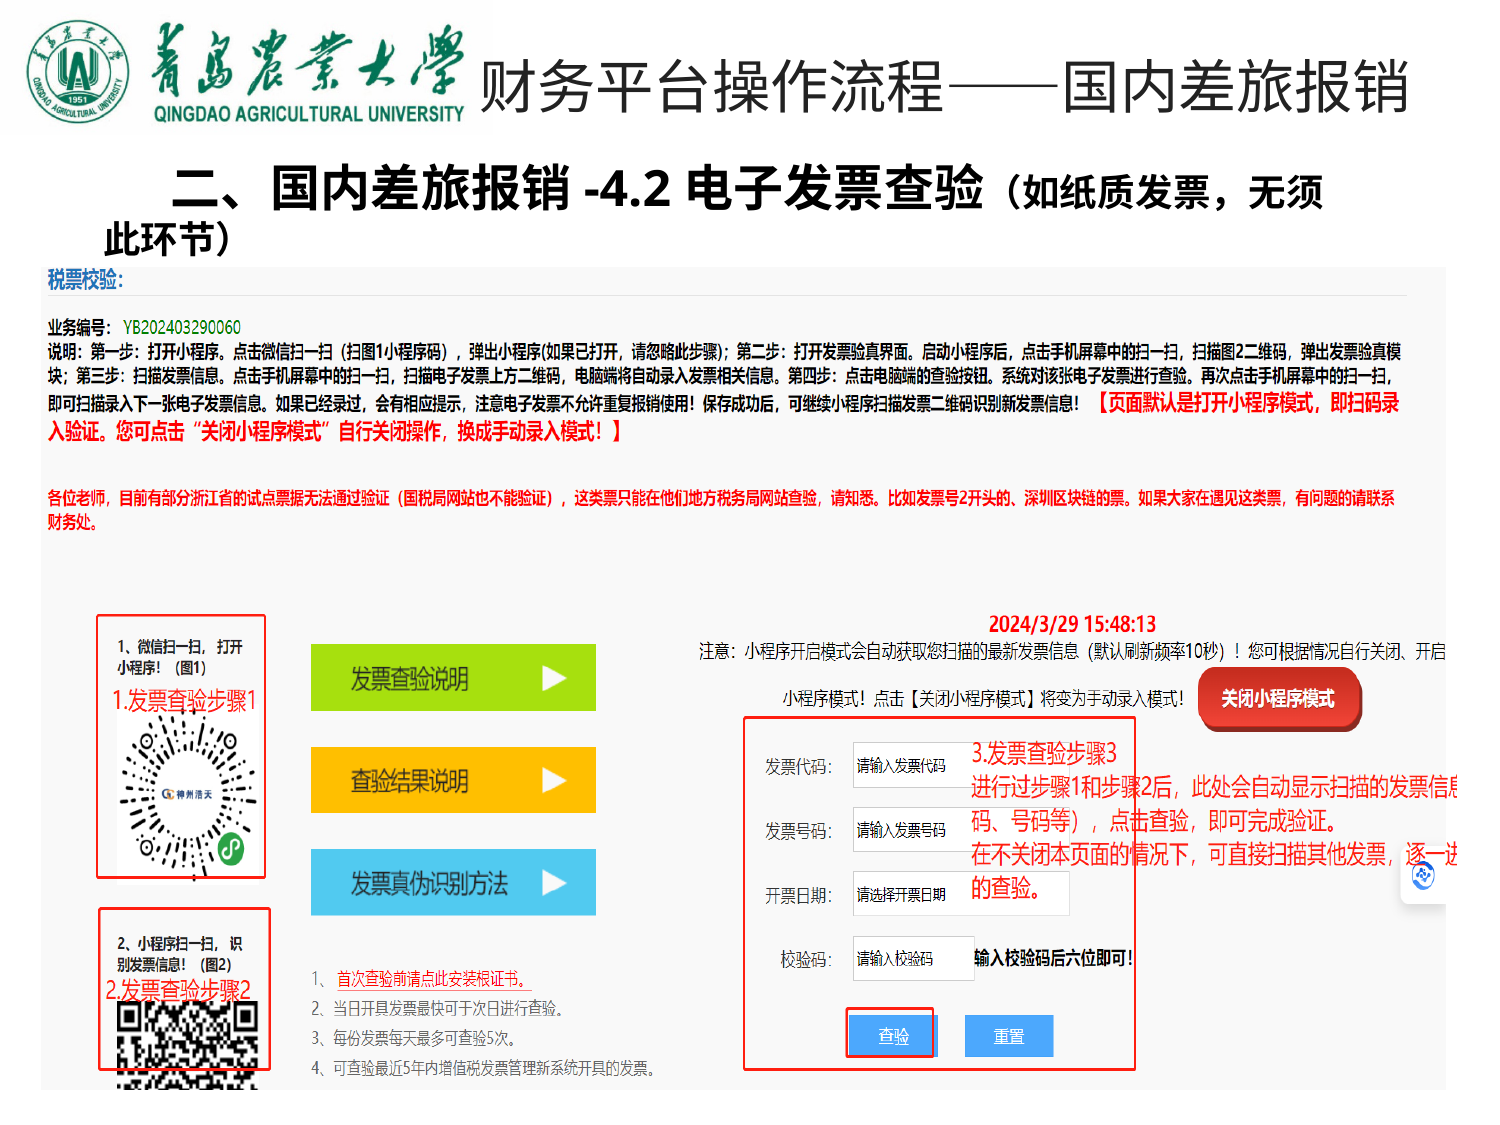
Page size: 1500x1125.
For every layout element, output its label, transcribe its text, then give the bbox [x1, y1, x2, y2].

picture [0, 0, 493, 135]
picture [41, 266, 1457, 1091]
text_box 二、国内差旅报销-4.2电子发票查验（如纸质发票，无须此环节） [88, 148, 1339, 265]
text_box 财务平台操作流程——国内差旅报销 [464, 42, 1442, 128]
